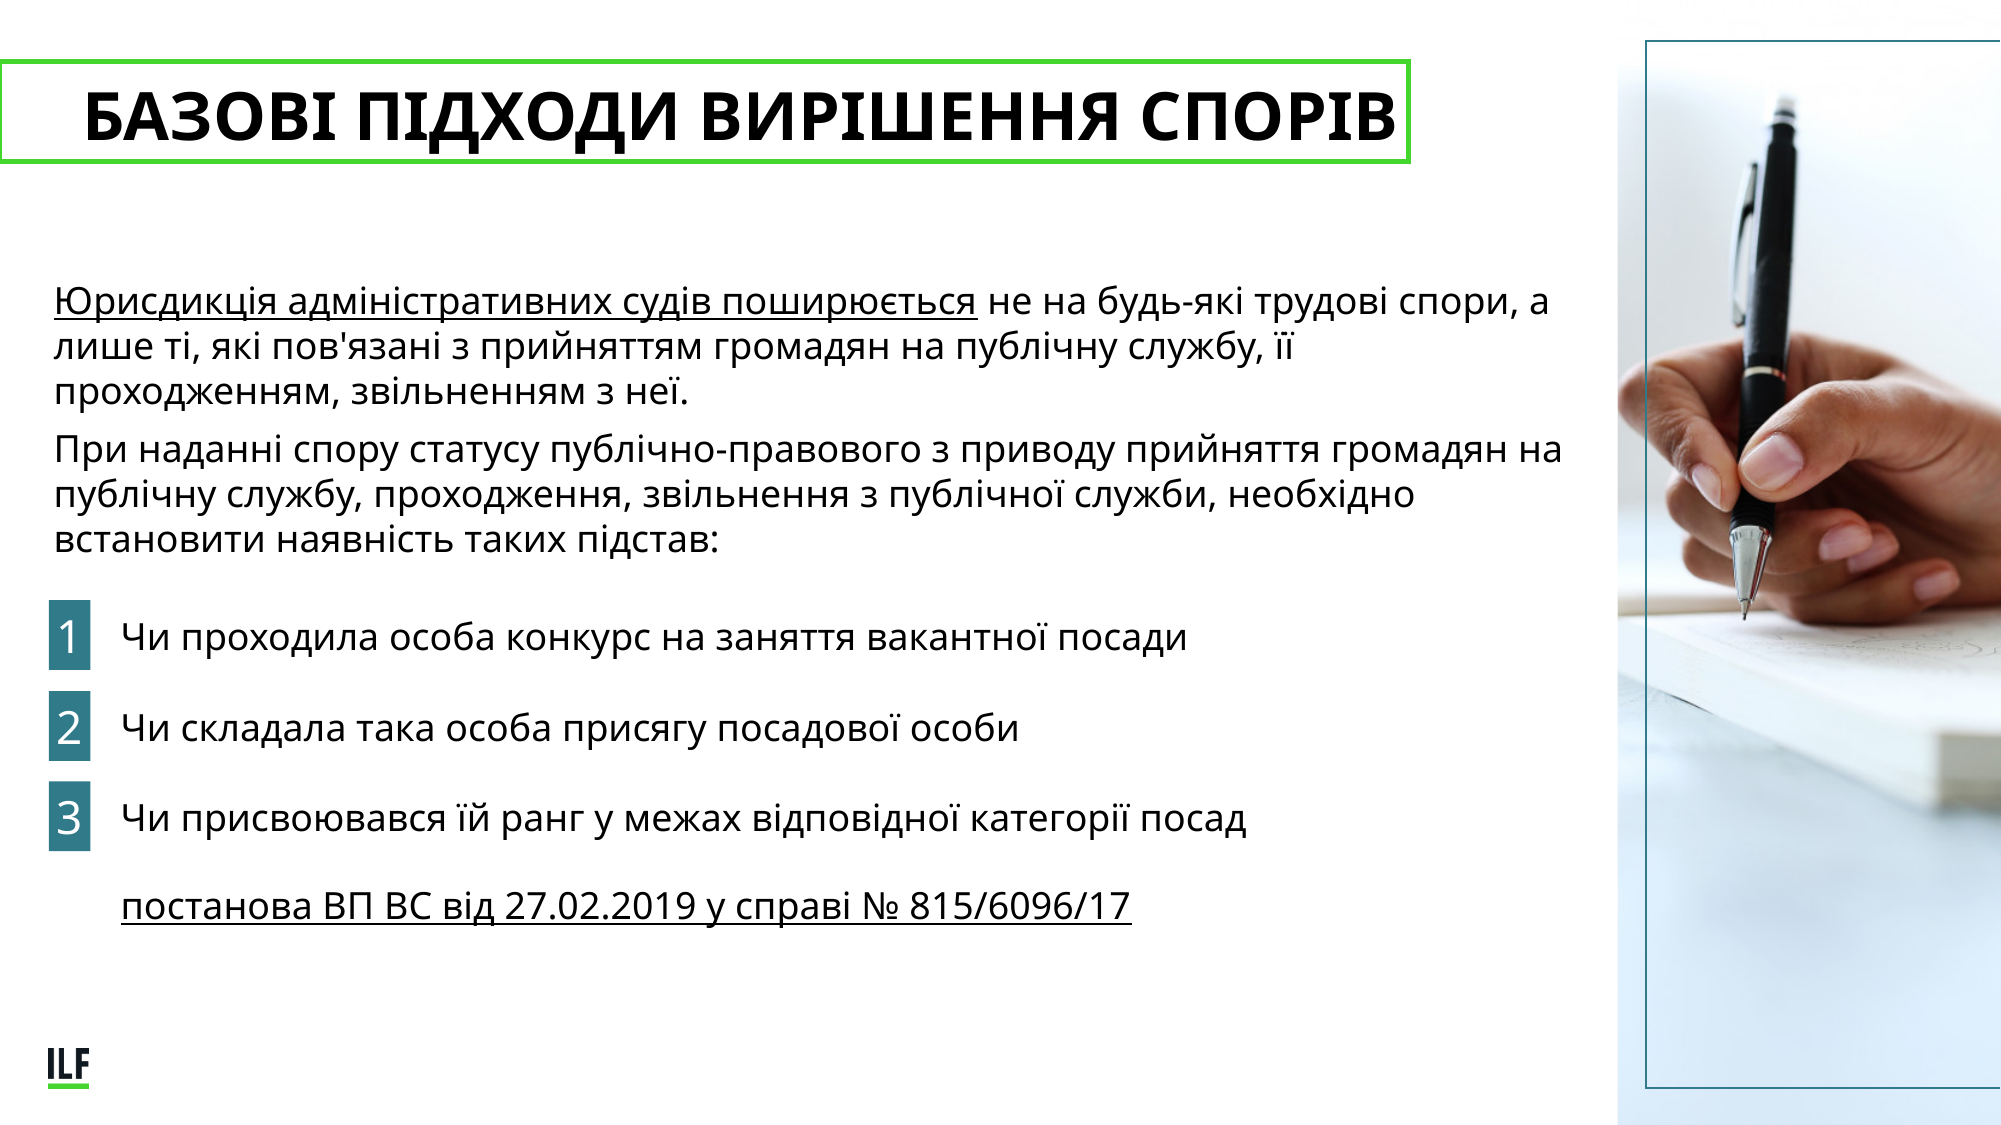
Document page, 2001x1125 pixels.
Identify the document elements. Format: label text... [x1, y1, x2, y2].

text_box 3 [48, 781, 91, 852]
picture [48, 1048, 89, 1089]
text_box Чи проходила особа конкурс на заняття вакантної посади [113, 605, 1617, 665]
text_box 2 [48, 691, 91, 761]
text_box 1 [48, 600, 91, 670]
text_box Юрисдикція адміністративних судів поширюється не на будь-які трудові спори, а лише ті, які пов'язані з прийняттям громадян на публічну службу, її проходженням, звільненням з неї. При наданні спору статусу публічно-правового з приводу прийняття громадян на публічну службу, проходження, звільнення з публічної служби, необхідно встановити наявність таких підстав: [46, 269, 1577, 567]
text_box [0, 61, 1409, 162]
text_box Чи присвоювався їй ранг у межах відповідної категорії посад [113, 786, 1617, 847]
text_box Чи складала така особа присягу посадової особи [113, 696, 1617, 756]
text_box постанова ВП ВС від 27.02.2019 у справі № 815/6096/17 [113, 874, 1577, 935]
picture [1617, 0, 2001, 1125]
